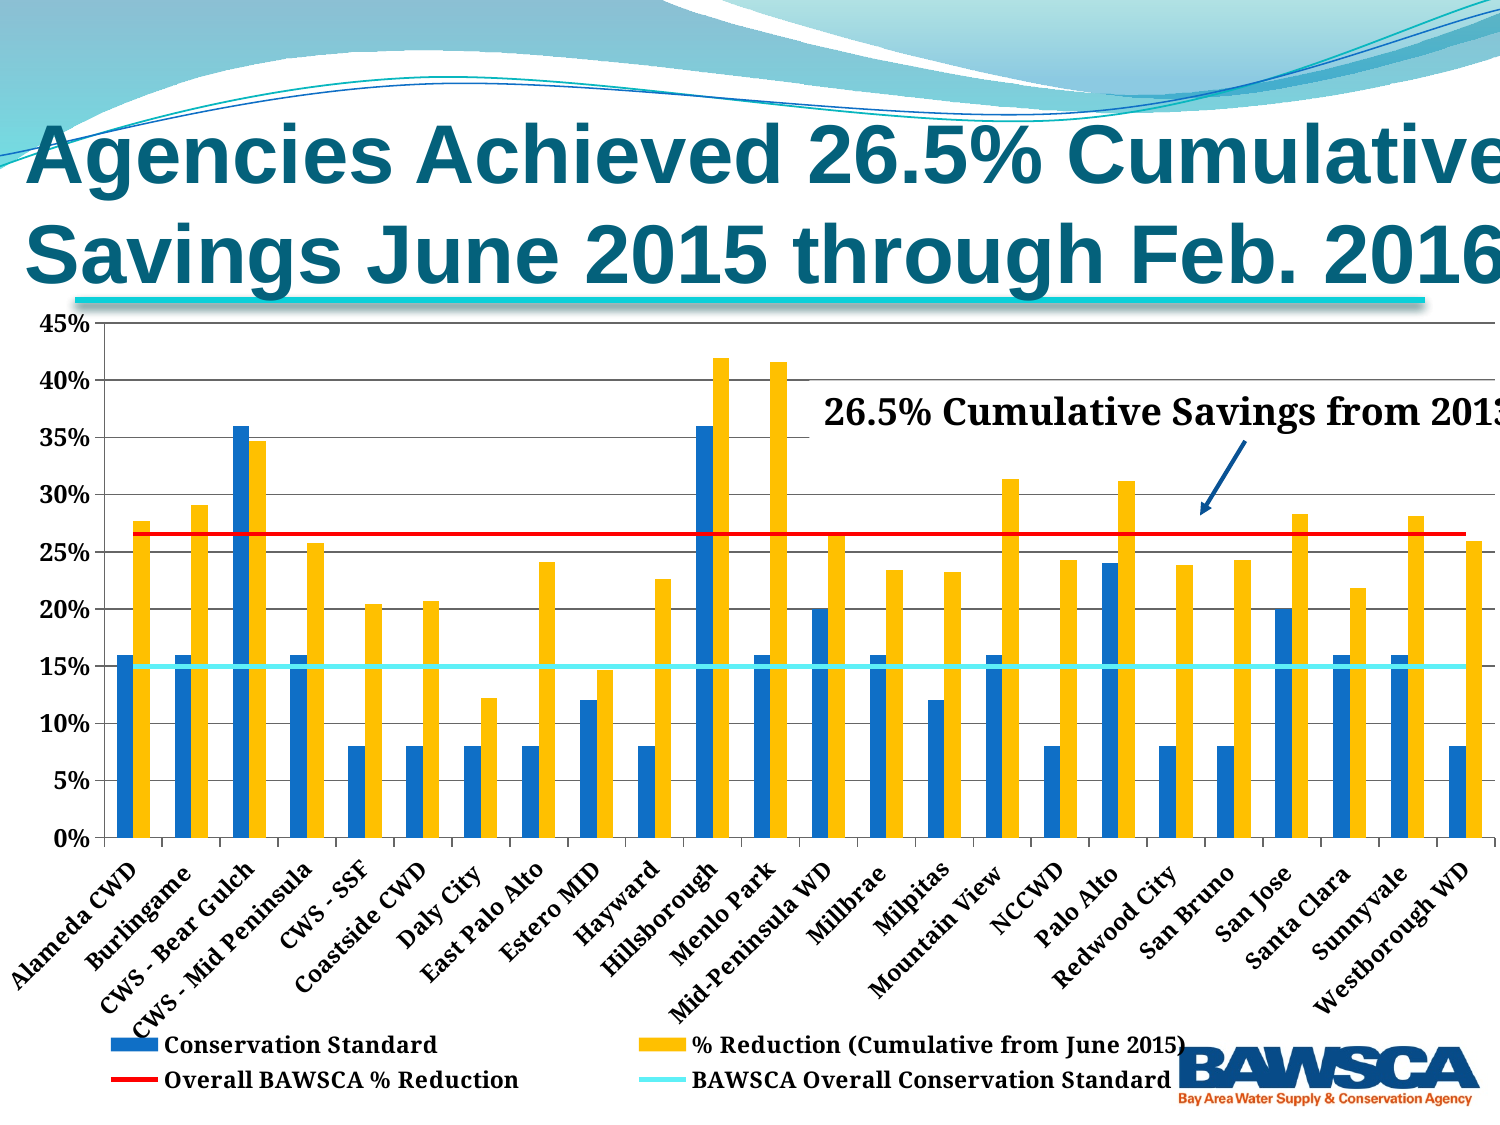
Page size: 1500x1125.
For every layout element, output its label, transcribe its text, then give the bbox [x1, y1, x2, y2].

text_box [1199, 440, 1246, 516]
title Agencies Achieved 26.5% Cumulative Savings June 2015 through Feb. 2016 [24, 112, 1500, 299]
chart [0, 299, 1500, 1101]
